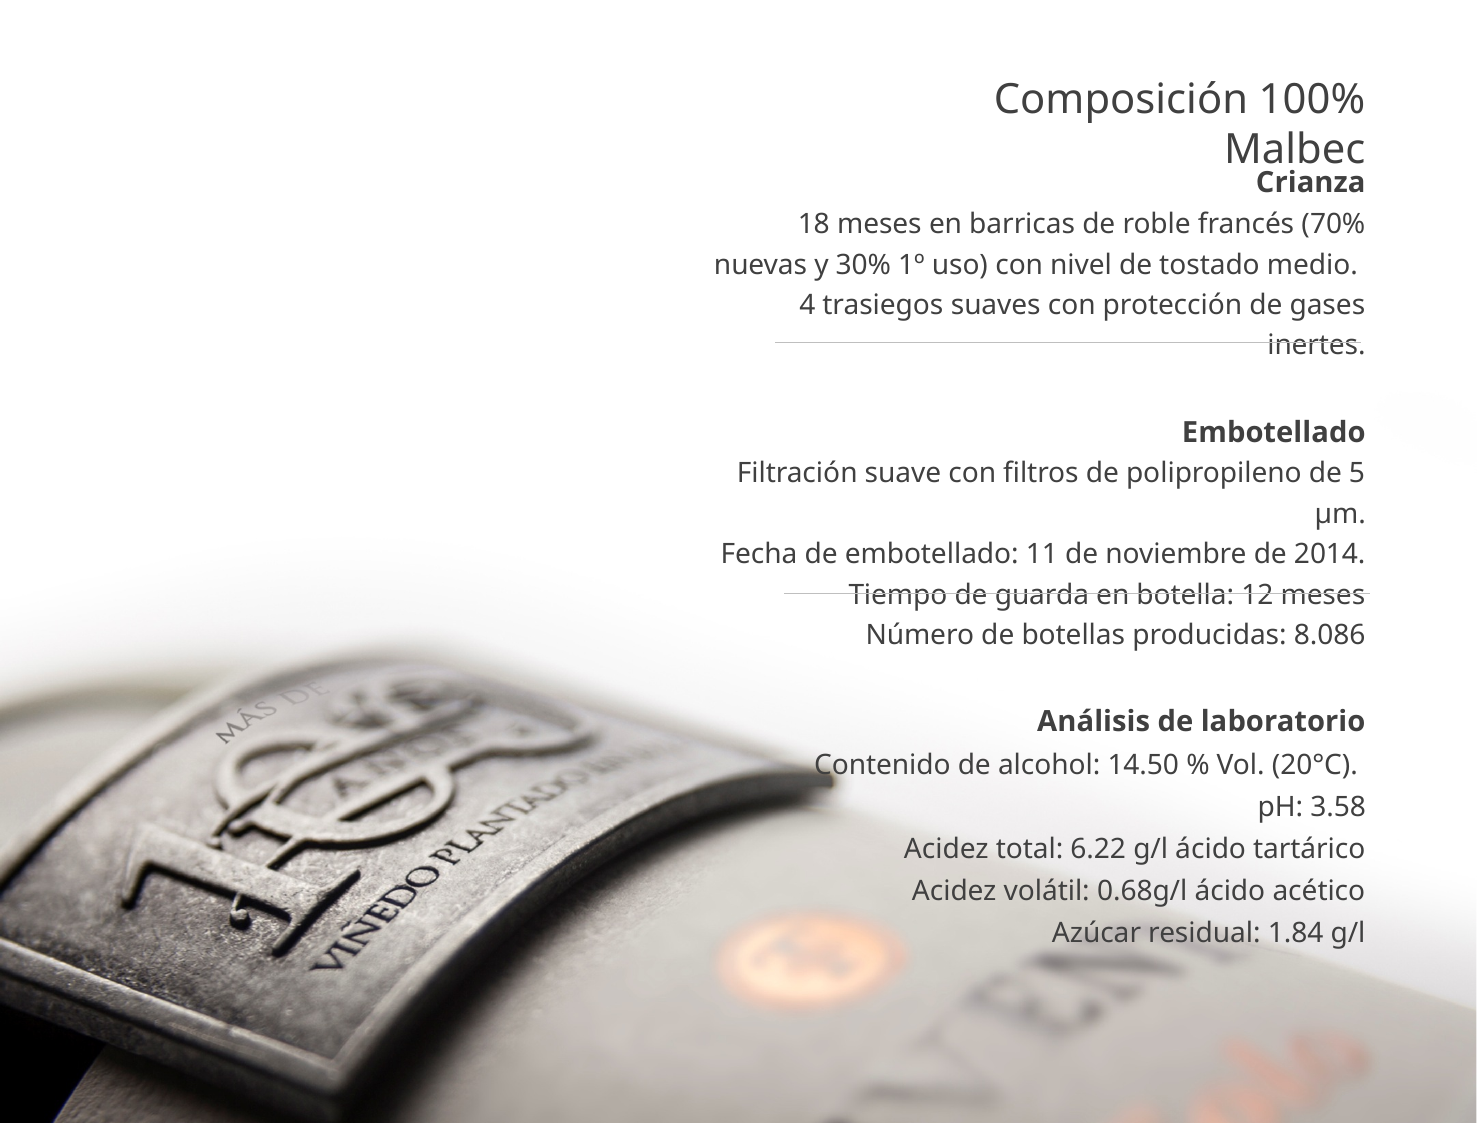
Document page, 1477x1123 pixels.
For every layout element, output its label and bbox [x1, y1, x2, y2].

text_box [690, 64, 1381, 939]
picture [0, 41, 1477, 1123]
